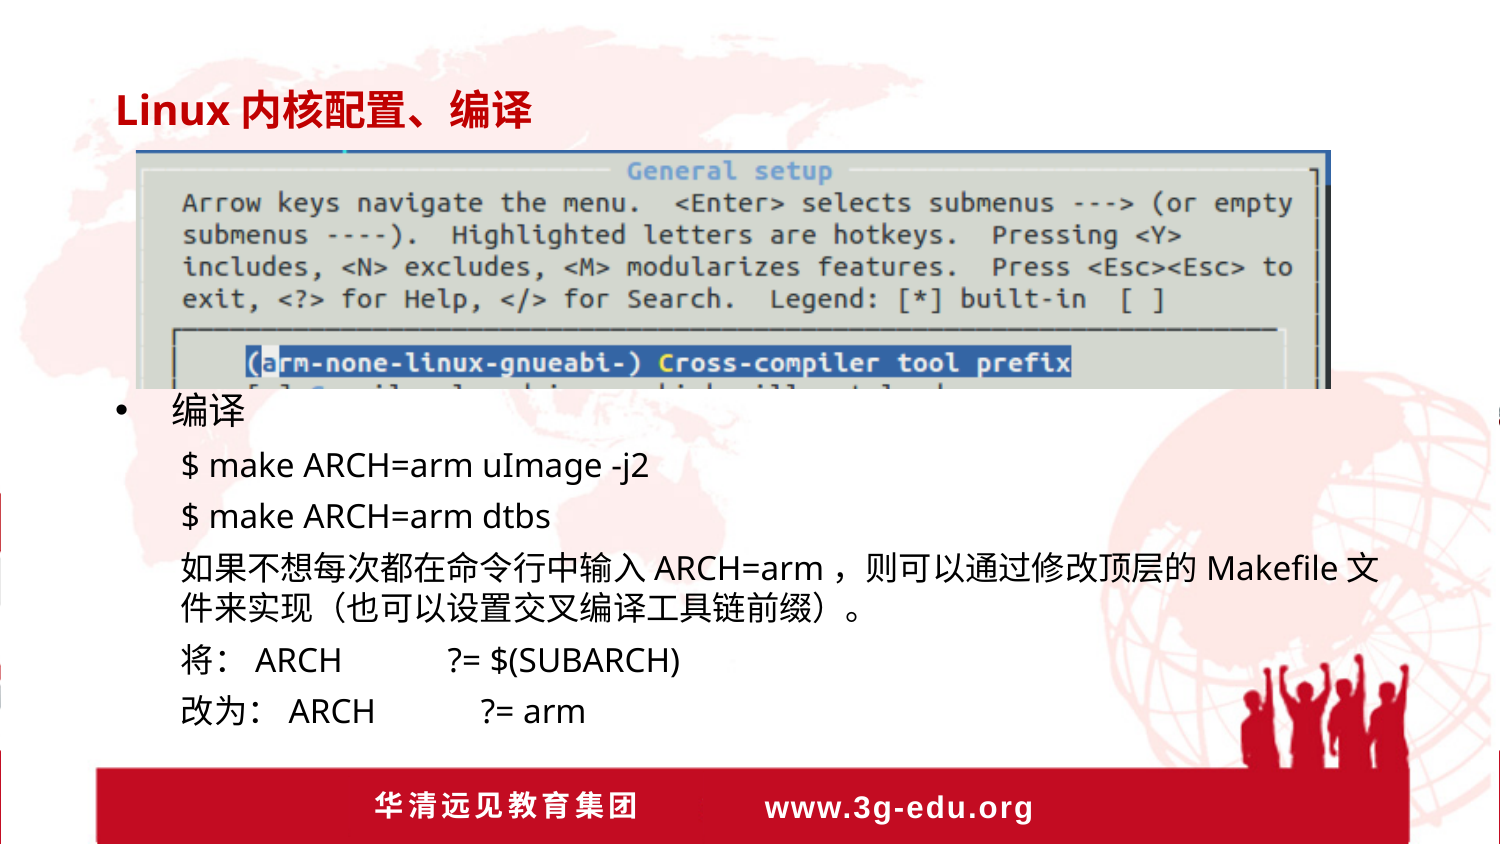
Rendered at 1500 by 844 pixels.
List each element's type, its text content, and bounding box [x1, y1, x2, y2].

picture [0, 0, 1500, 844]
list Linux内核配置、编译 [100, 76, 1117, 139]
list 编译 $ make ARCH=arm uImage -j2 $ make ARCH=arm dtbs 如果不想每次都在命令行中输入ARCH=arm，则可以通过修改顶层的Makefile文件来实现（也可以设置交叉编译工具链前缀）。 将：ARCH ?= $(SUBARCH) 改为：ARCH ?= arm [100, 153, 1412, 765]
